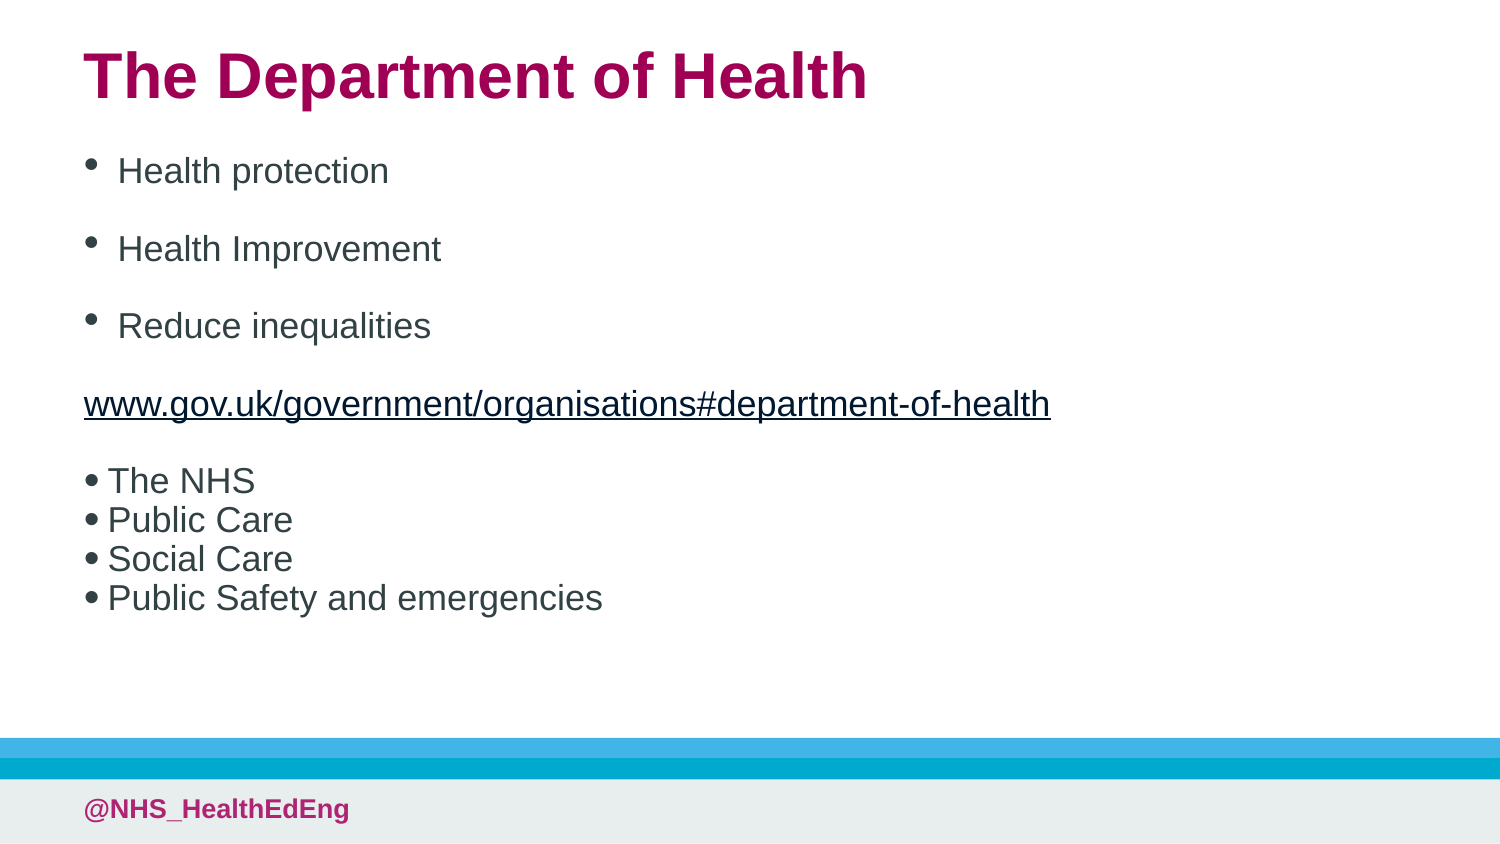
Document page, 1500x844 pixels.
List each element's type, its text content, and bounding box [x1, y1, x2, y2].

title The Department of Health [68, 35, 1363, 145]
list Health protection Health Improvement Reduce inequalities www.gov.uk/government/organisations#department-of-health The NHS Public Care Social Care Public Safety and emergencies [68, 145, 1363, 631]
